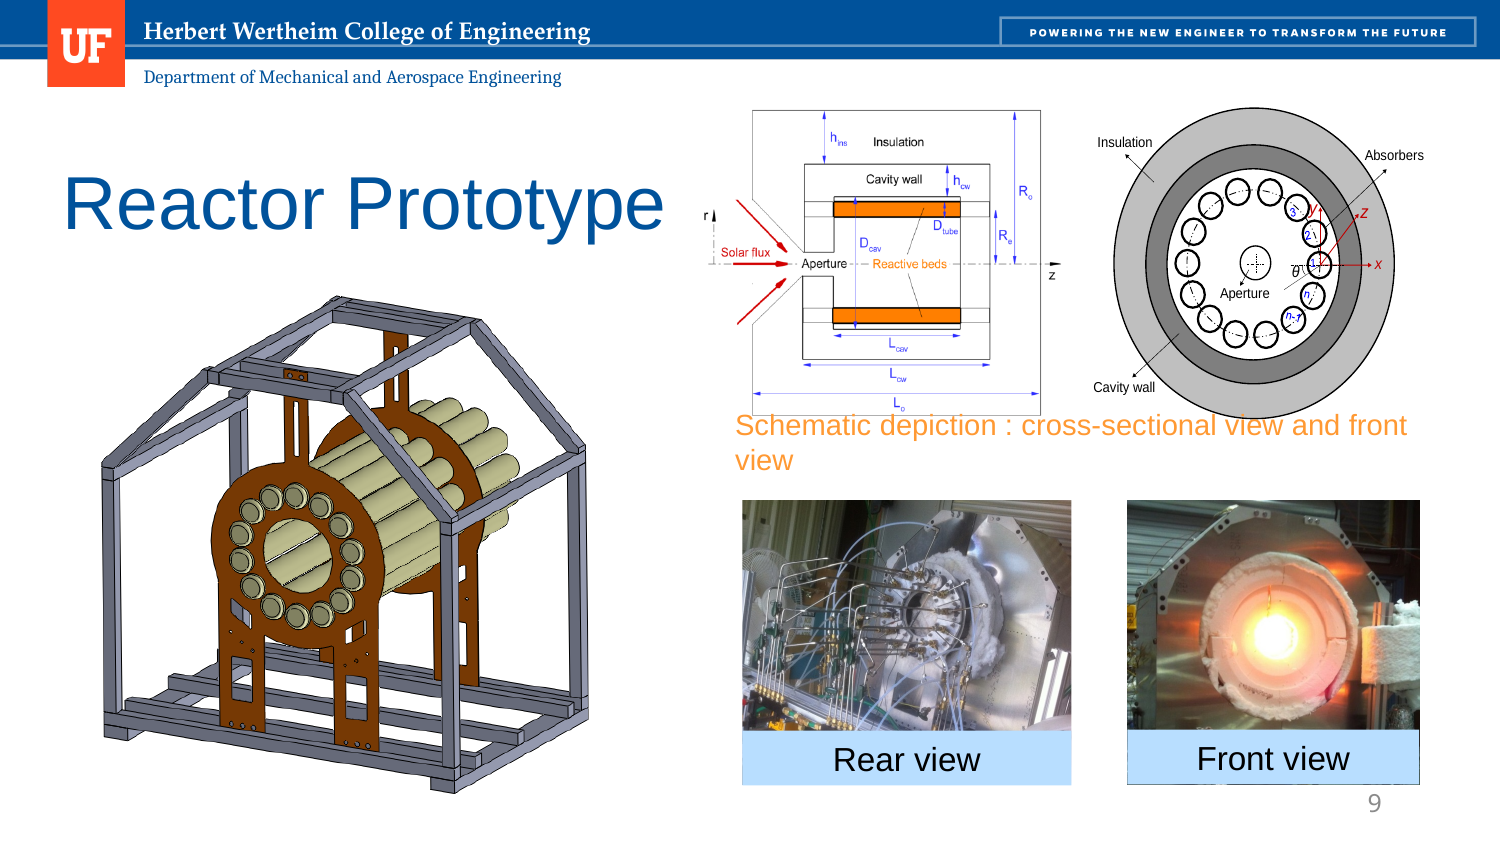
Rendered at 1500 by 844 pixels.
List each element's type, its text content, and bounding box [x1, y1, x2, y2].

title Reactor Prototype [47, 146, 693, 284]
picture [0, 0, 1500, 87]
slide_number 9 [1059, 797, 1397, 828]
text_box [741, 499, 1420, 787]
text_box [700, 104, 1486, 463]
picture [64, 283, 629, 815]
